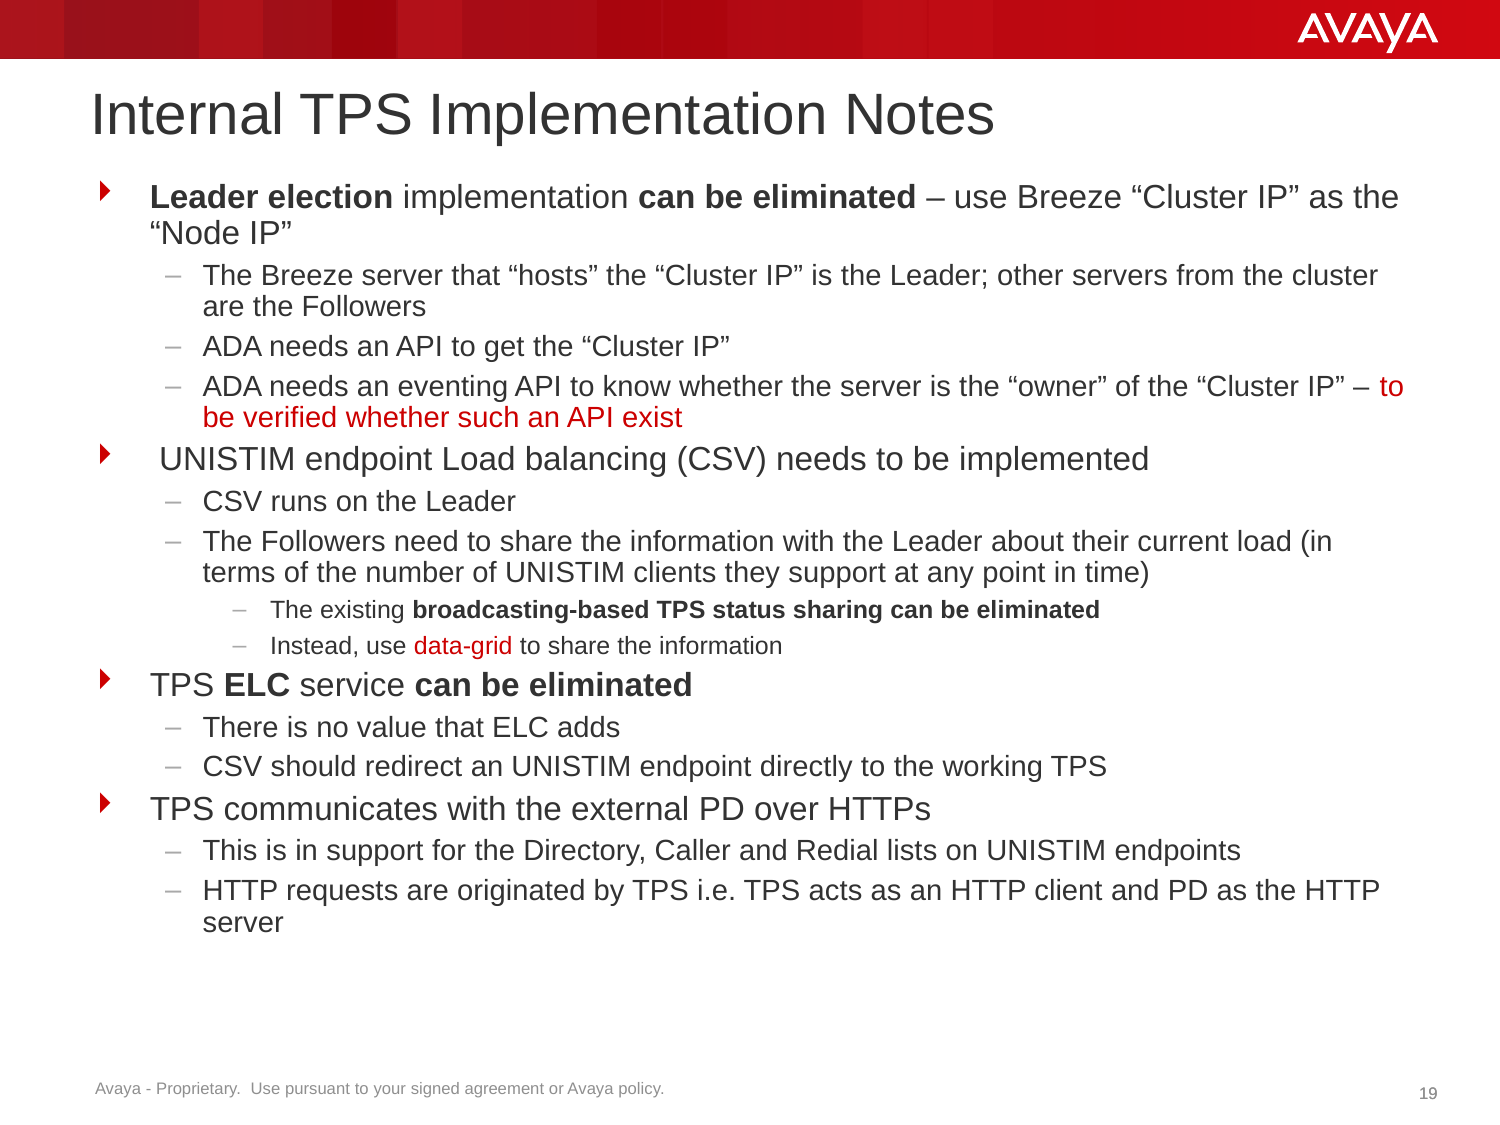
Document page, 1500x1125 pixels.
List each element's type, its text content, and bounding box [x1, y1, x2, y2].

list Leader election implementation can be eliminated – use Breeze “Cluster IP” as the “Node IP” The Breeze server that “hosts” the “Cluster IP” is the Leader; other servers from the cluster are the Followers ADA needs an API to get the “Cluster IP” ADA needs an eventing API to know whether the server is the “owner” of the “Cluster IP” – to be verified whether such an API exist UNISTIM endpoint Load balancing (CSV) needs to be implemented CSV runs on the Leader The Followers need to share the information with the Leader about their current load (in terms of the number of UNISTIM clients they support at any point in time) The existing broadcasting-based TPS status sharing can be eliminated Instead, use data-grid to share the information TPS ELC service can be eliminated There is no value that ELC adds CSV should redirect an UNISTIM endpoint directly to the working TPS TPS communicates with the external PD over HTTPs This is in support for the Directory, Caller and Redial lists on UNISTIM endpoints HTTP requests are originated by TPS i.e. TPS acts as an HTTP client and PD as the HTTP server [74, 172, 1426, 1091]
title Internal TPS Implementation Notes [74, 54, 1426, 156]
